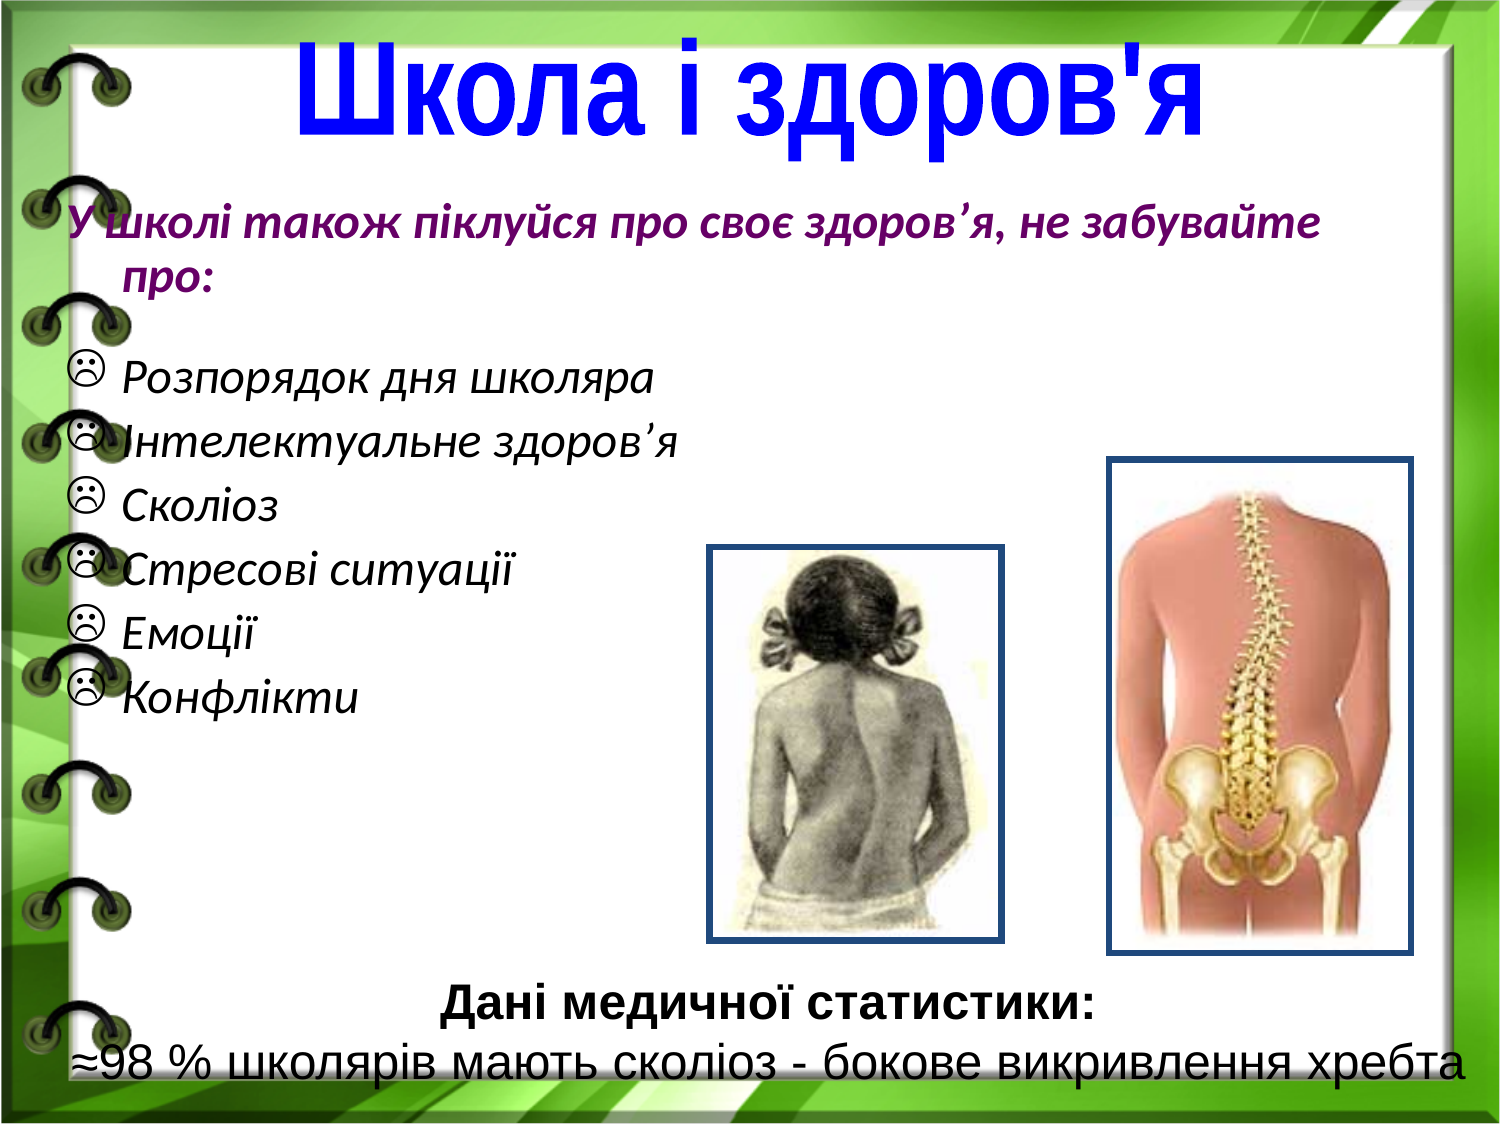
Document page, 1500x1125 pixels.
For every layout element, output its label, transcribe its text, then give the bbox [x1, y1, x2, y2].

text_box Дані медичної статистики: ≈98 % школярів мають сколіоз - бокове викривлення хребта [37, 962, 1500, 1098]
list У школі також піклуйся про своє здоров’я, не забувайте про: Розпорядок дня школяра Інтелектуальне здоров’я Сколіоз Стресові ситуації Емоції Конфлікти [49, 187, 1388, 763]
picture [0, 0, 1500, 1125]
